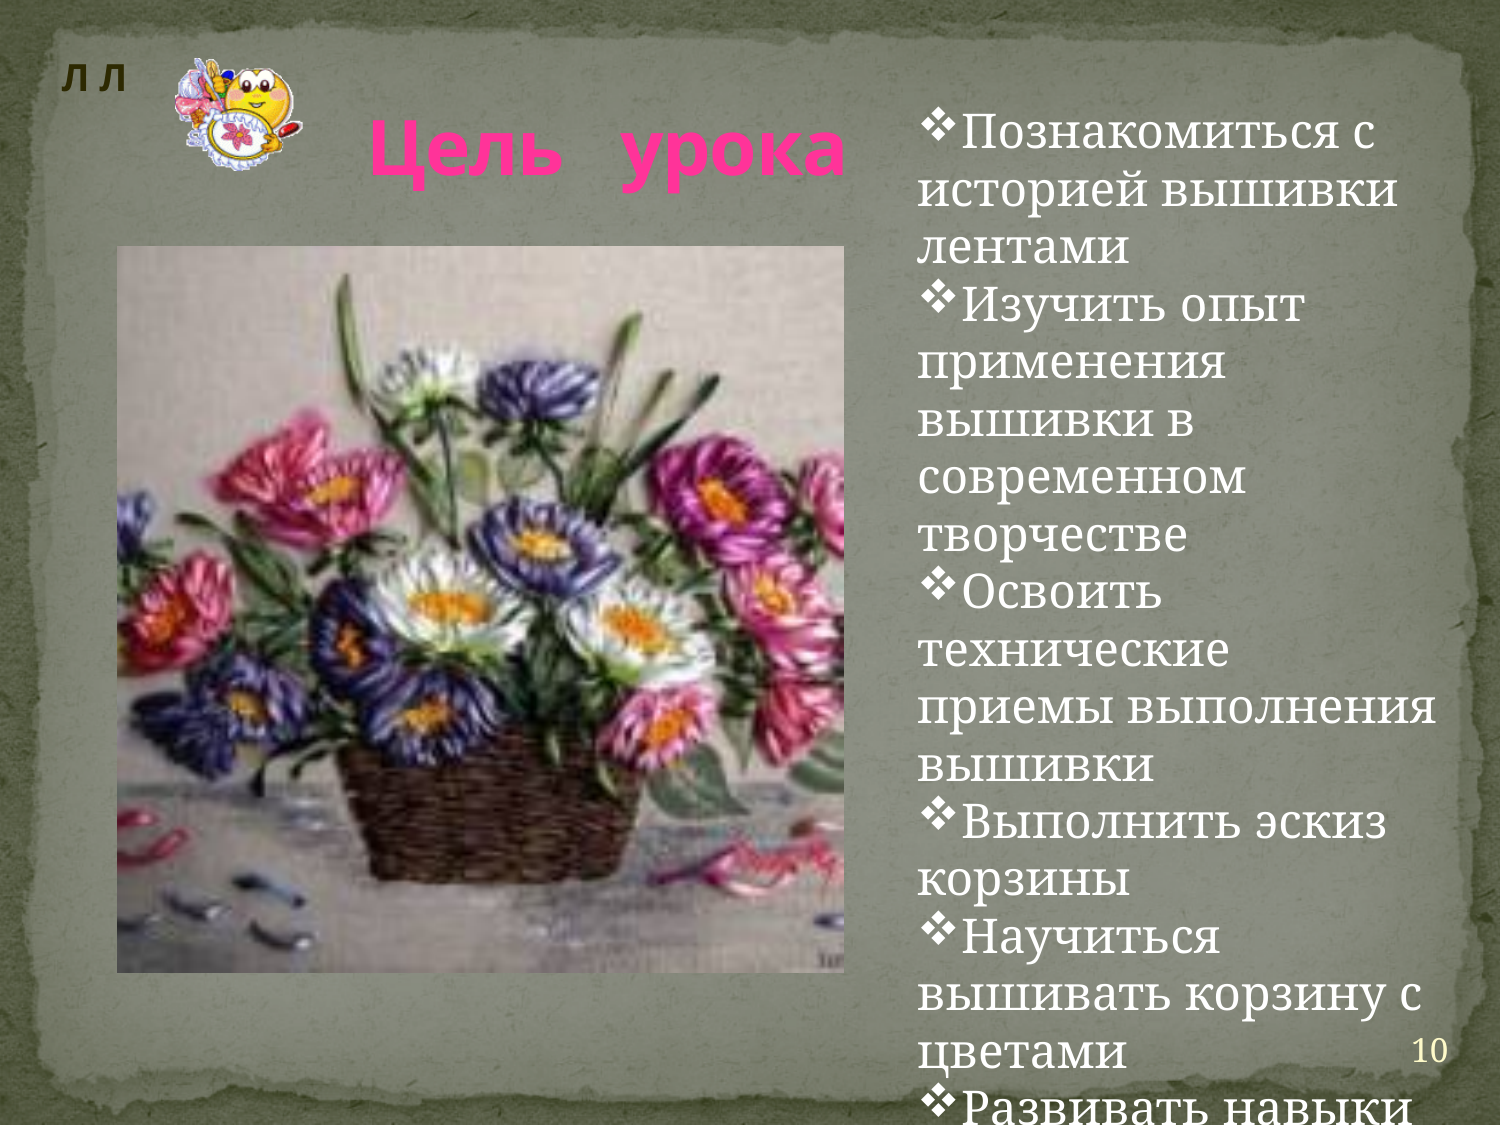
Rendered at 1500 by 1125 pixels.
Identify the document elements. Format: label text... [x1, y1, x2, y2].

title Цель урока [351, 58, 868, 199]
slide_number 10 [1379, 1014, 1480, 1089]
picture [175, 58, 305, 171]
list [120, 248, 842, 971]
text_box Познакомиться с историей вышивки лентами Изучить опыт применения вышивки в современном творчестве Освоить технические приемы выполнения вышивки Выполнить эскиз корзины Научиться вышивать корзину с цветами Развивать навыки работы с компьютером [902, 93, 1454, 1125]
text_box Л Л [46, 46, 153, 107]
